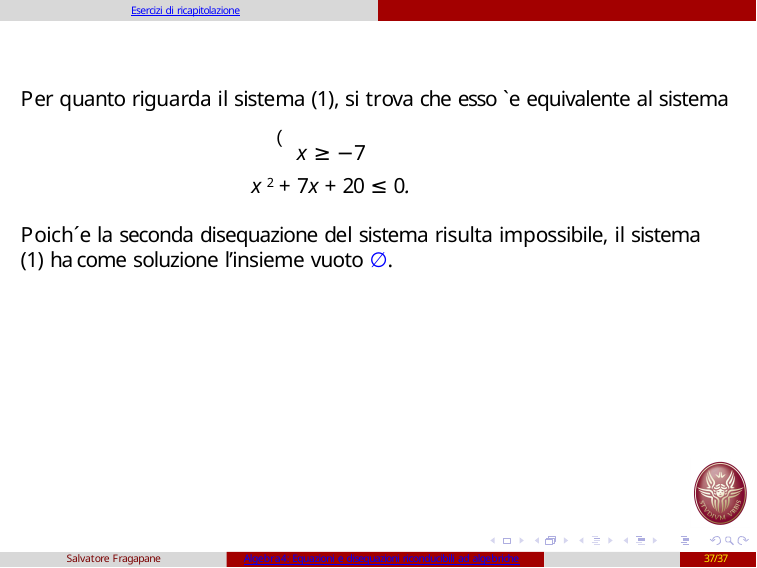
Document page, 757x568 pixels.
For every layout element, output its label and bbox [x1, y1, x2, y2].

text_box [18, 125, 711, 272]
text_box [377, 0, 756, 21]
picture [690, 458, 750, 528]
text_box [128, 3, 250, 19]
footer [241, 552, 530, 568]
title [15, 38, 741, 181]
text_box [0, 551, 756, 567]
slide_number [64, 552, 163, 568]
